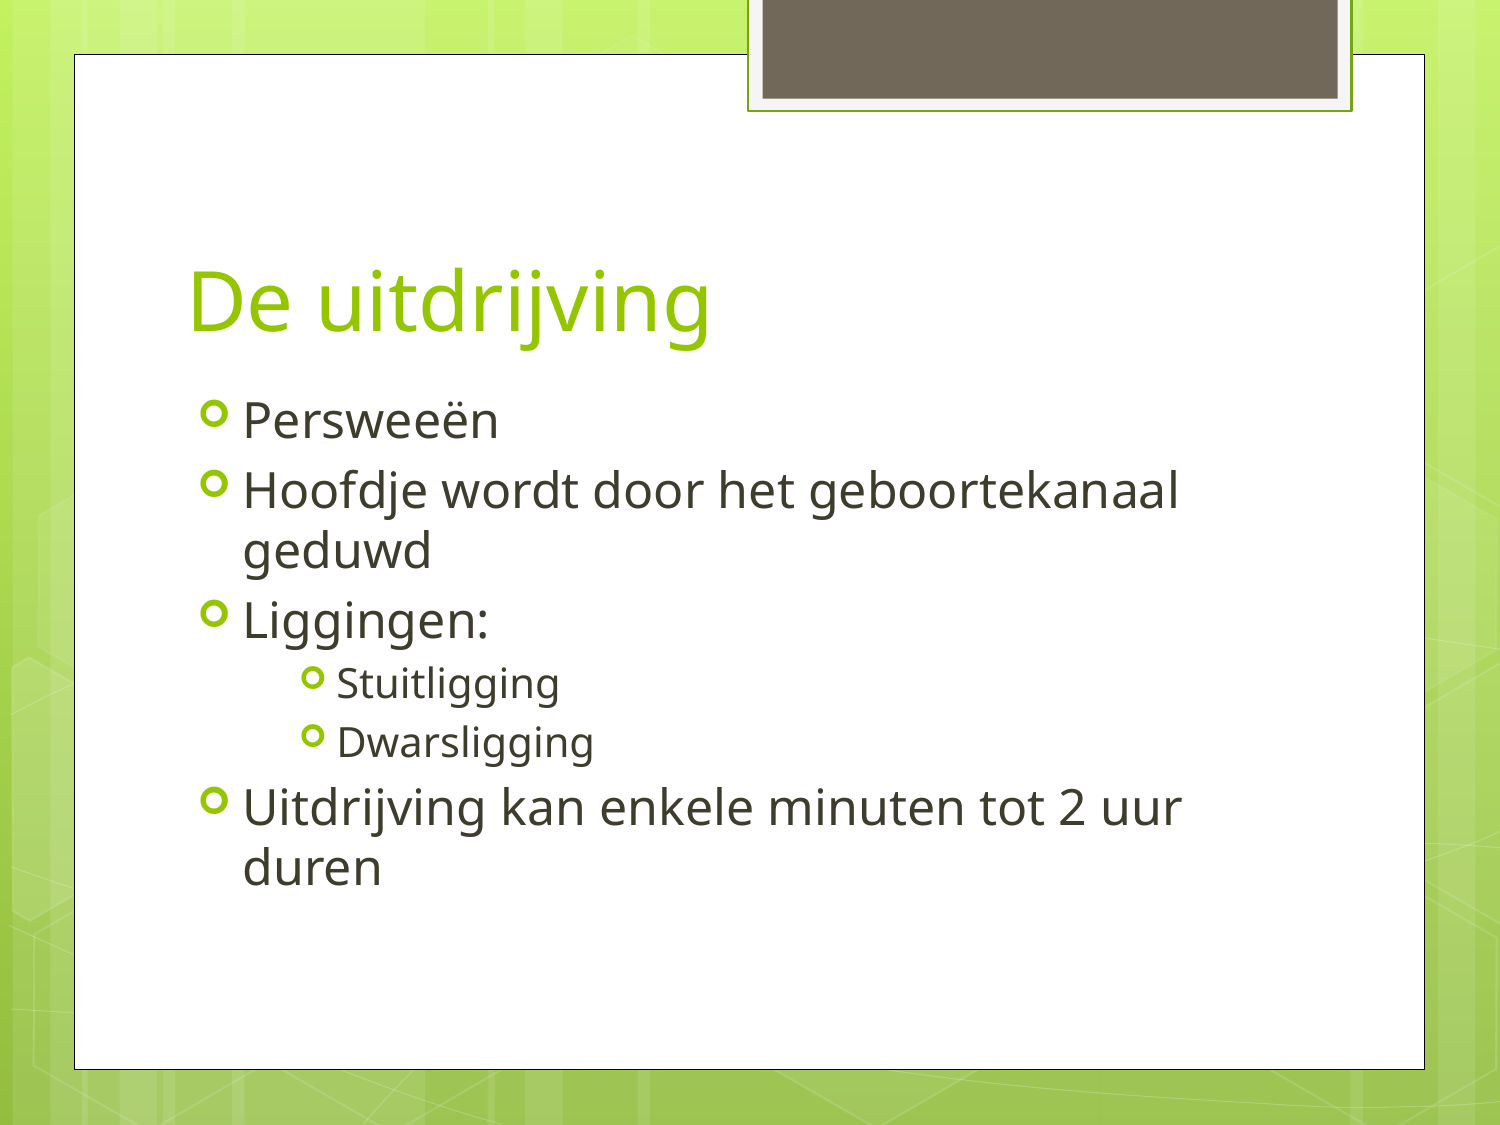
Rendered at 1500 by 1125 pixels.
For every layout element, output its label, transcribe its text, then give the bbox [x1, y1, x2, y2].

list Persweeën Hoofdje wordt door het geboortekanaal geduwd Liggingen: Stuitligging Dwarsligging Uitdrijving kan enkele minuten tot 2 uur duren [171, 381, 1283, 957]
title De uitdrijving [171, 168, 1324, 357]
